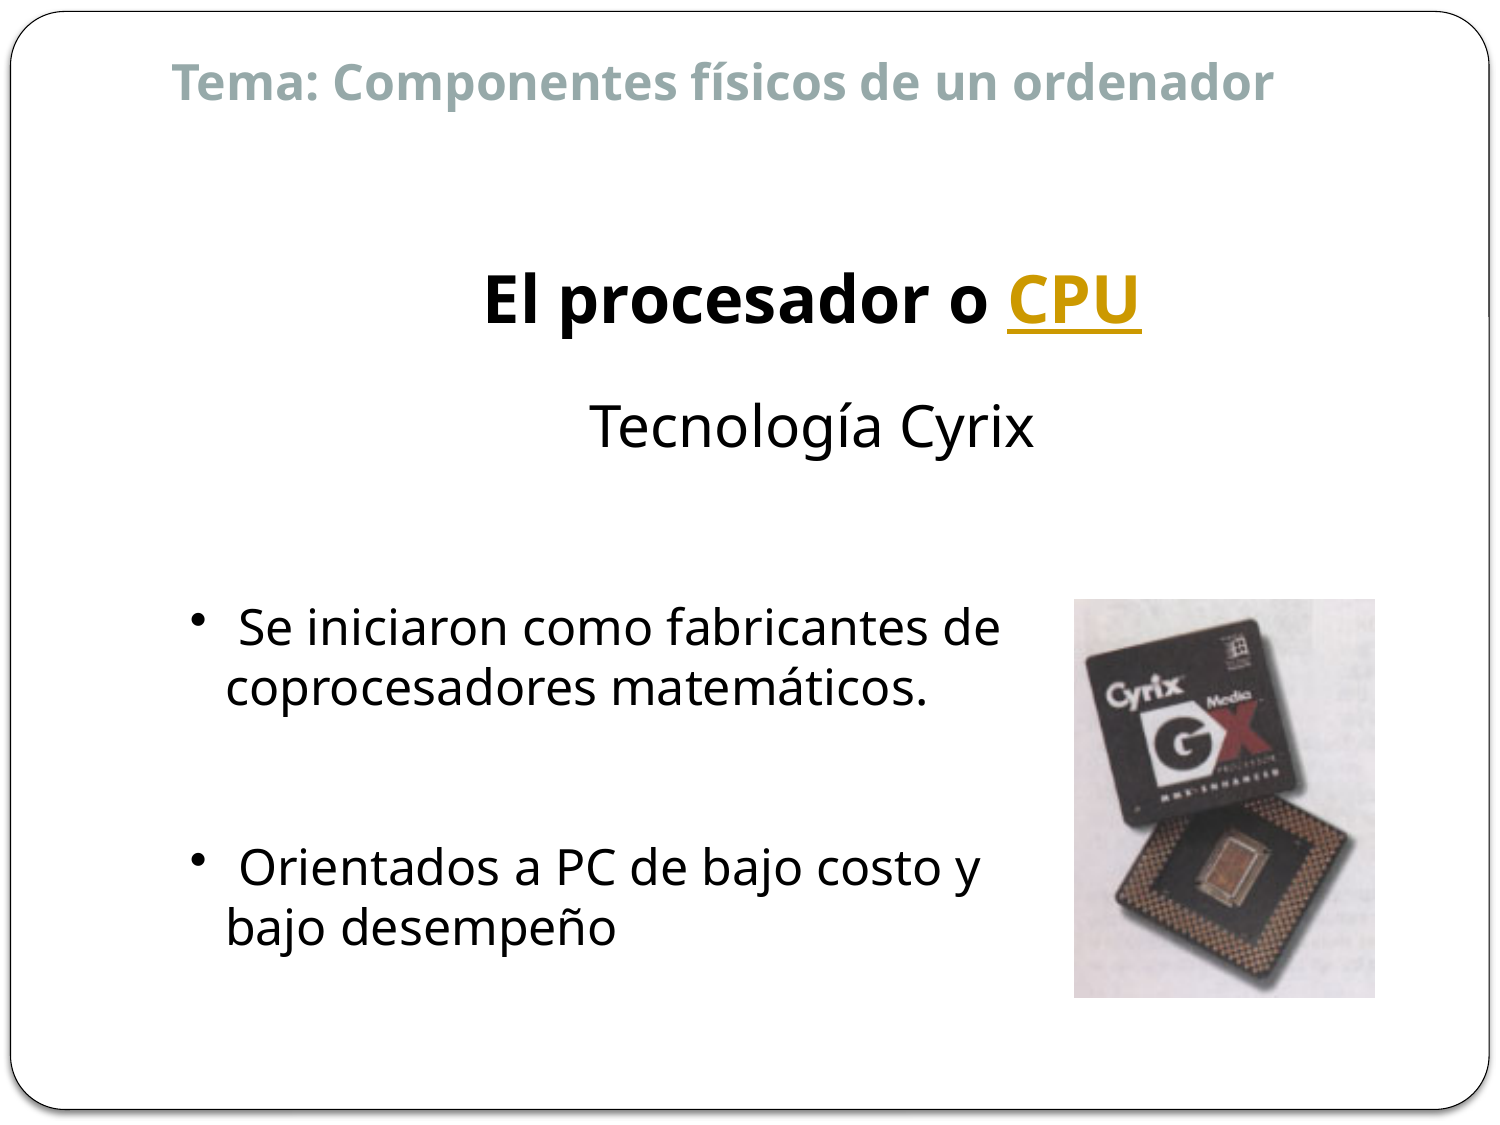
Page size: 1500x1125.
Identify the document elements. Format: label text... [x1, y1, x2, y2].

text_box Tema: Componentes físicos de un ordenador [156, 42, 1291, 118]
text_box Se iniciaron como fabricantes de coprocesadores matemáticos. Orientados a PC de bajo costo y bajo desempeño [174, 587, 1038, 963]
text_box Tecnología Cyrix [150, 382, 1475, 467]
text_box El procesador o CPU [150, 249, 1475, 356]
picture [1074, 599, 1376, 999]
